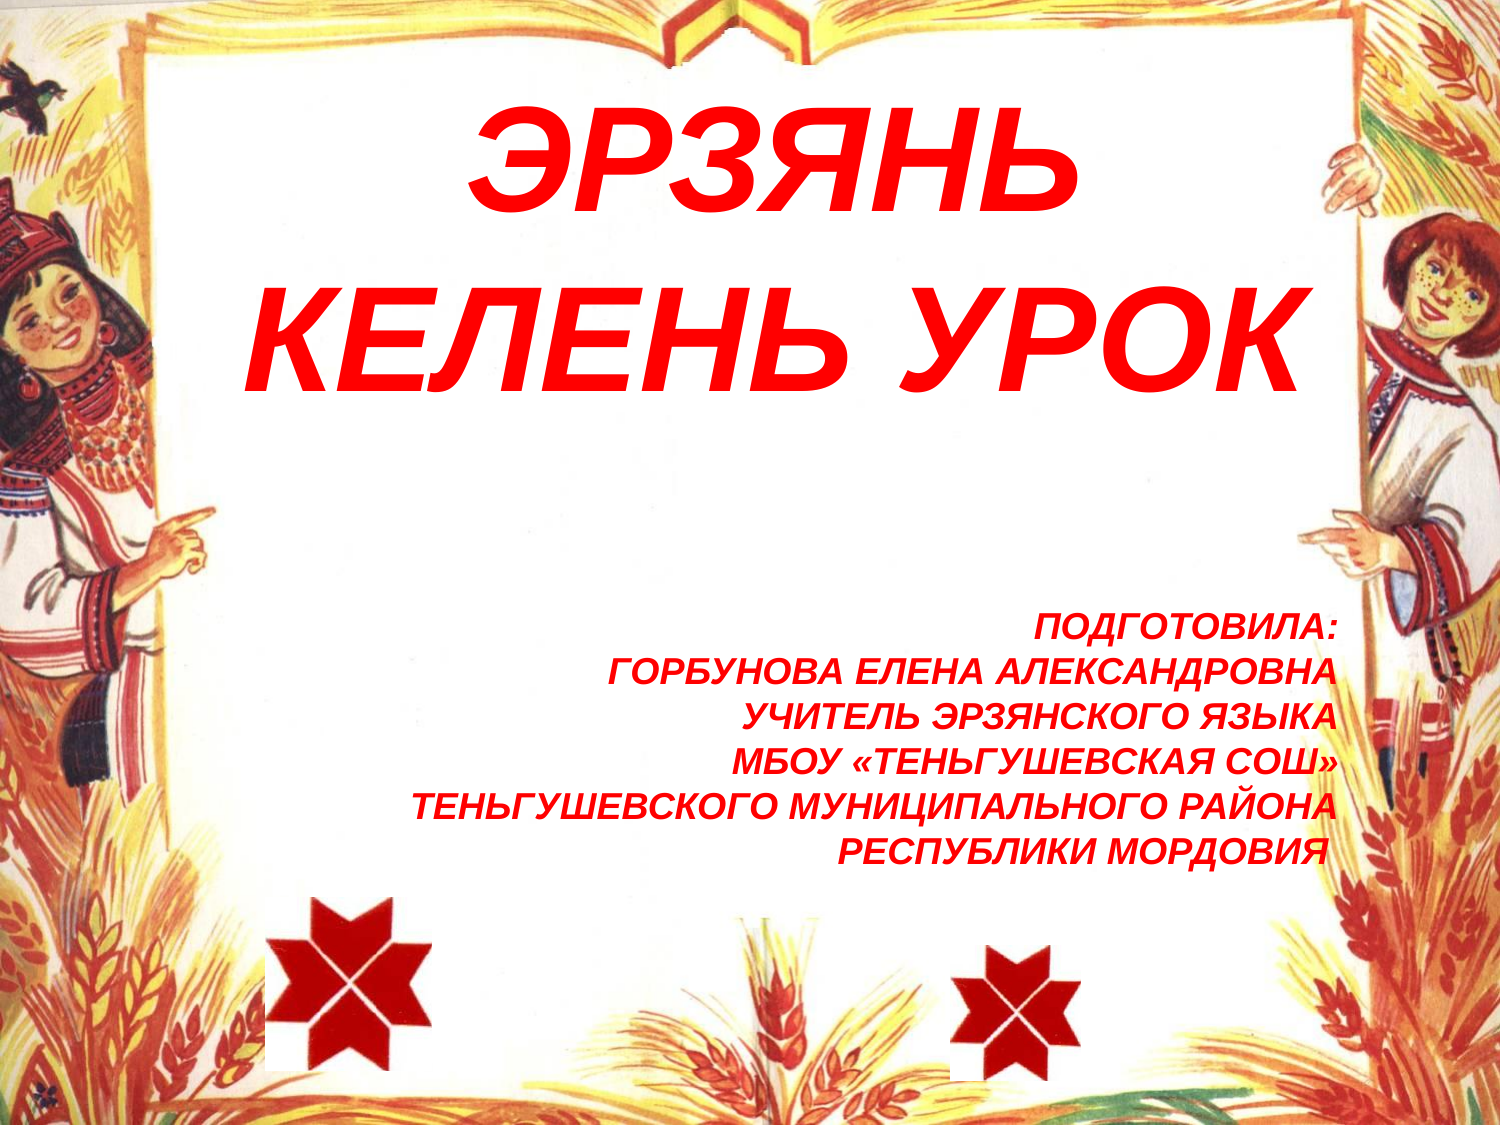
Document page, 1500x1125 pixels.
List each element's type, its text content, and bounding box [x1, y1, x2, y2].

picture [0, 0, 1500, 1125]
text_box [37, 99, 194, 161]
text_box [1354, 99, 1450, 161]
text_box Эрзянь келень урок Подготовила: Горбунова Елена Александровна Учитель эрзянского языка МБОУ «Теньгушевская СОШ» Теньгушевского муниципального района Республики Мордовия [194, 54, 1354, 673]
text_box [767, 29, 1317, 54]
